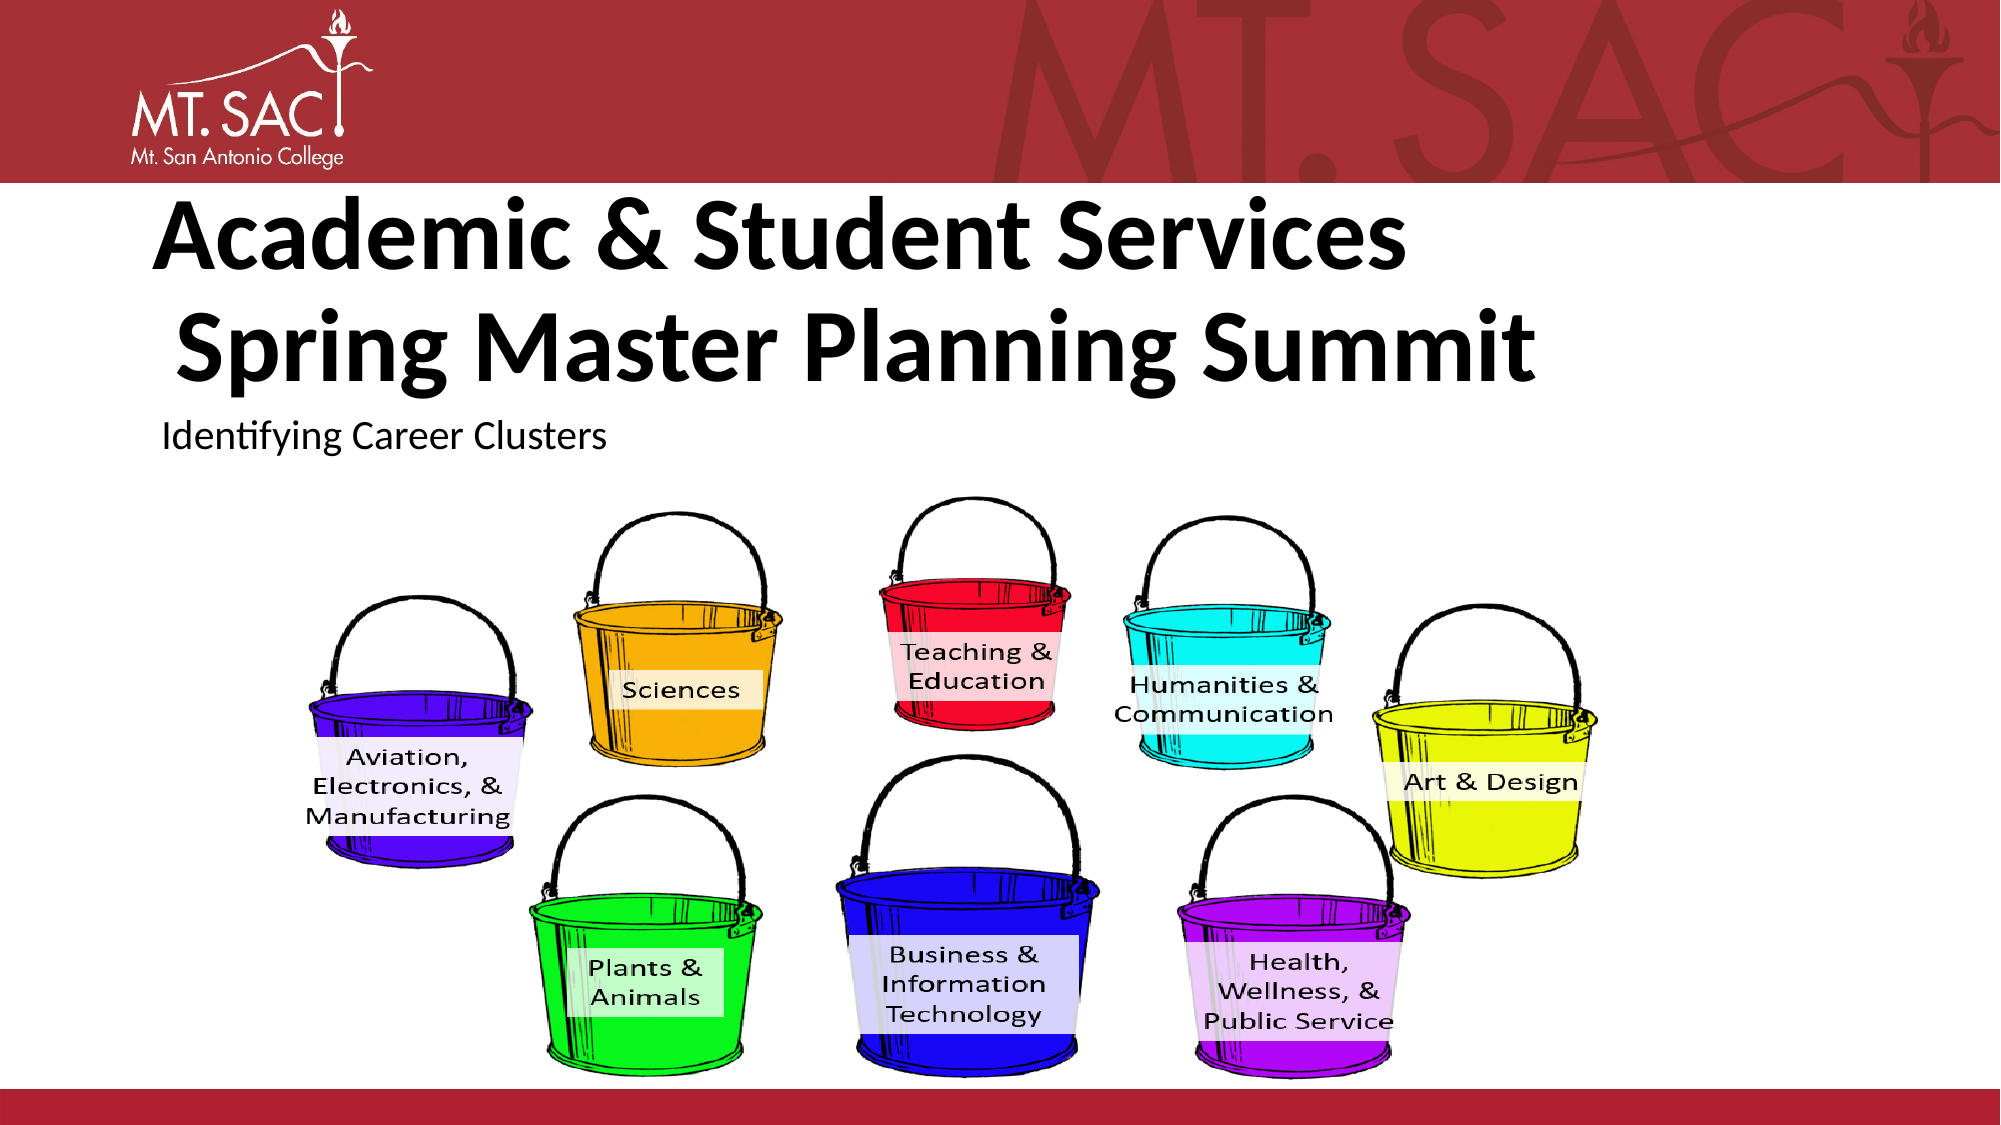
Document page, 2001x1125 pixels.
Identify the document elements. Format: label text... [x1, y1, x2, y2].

text_box Identifying Career Clusters [137, 400, 670, 511]
picture [0, 1089, 2000, 1125]
picture [0, 0, 2000, 183]
picture [222, 481, 1765, 1085]
title Academic & Student Services Spring Master Planning Summit [137, 183, 1863, 401]
